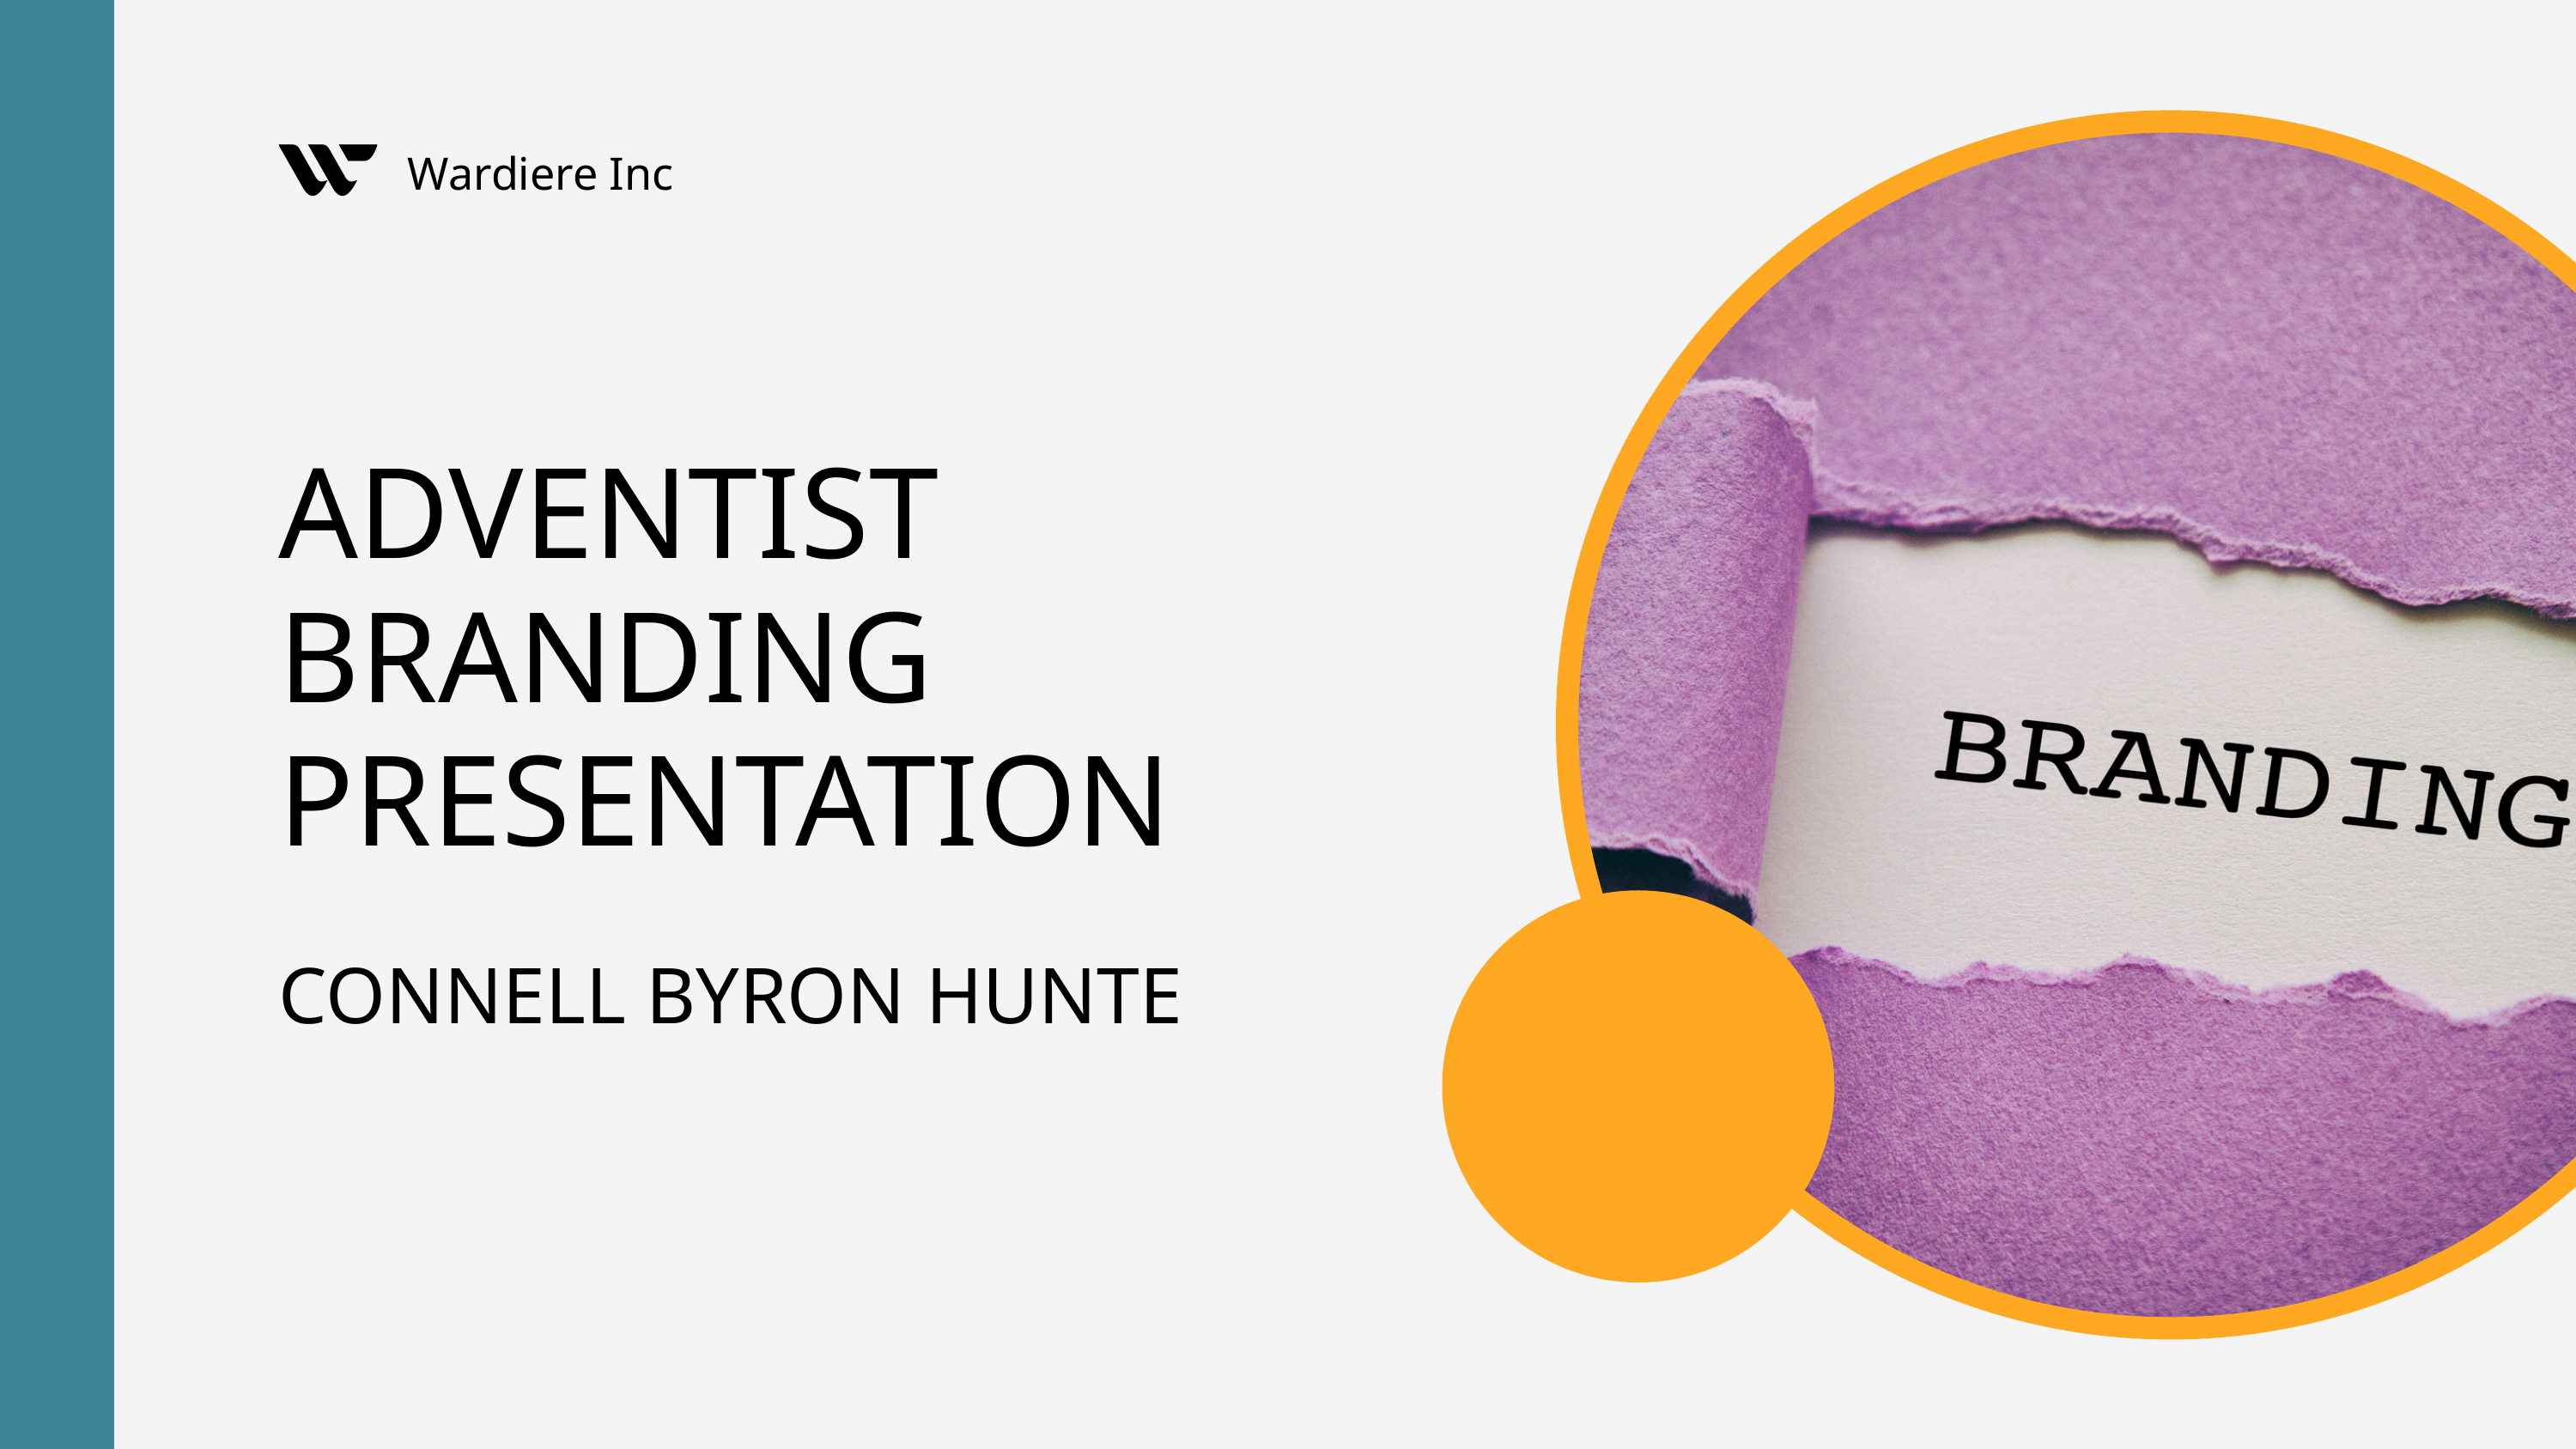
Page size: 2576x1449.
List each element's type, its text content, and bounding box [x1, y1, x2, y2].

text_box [1442, 889, 1835, 1283]
text_box Wardiere Inc [408, 136, 775, 200]
text_box ADVENTIST BRANDING PRESENTATION [278, 440, 1288, 871]
text_box CONNELL BYRON HUNTE [278, 931, 1218, 1040]
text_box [0, 0, 115, 1449]
text_box [278, 144, 378, 198]
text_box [1541, 97, 2576, 1352]
